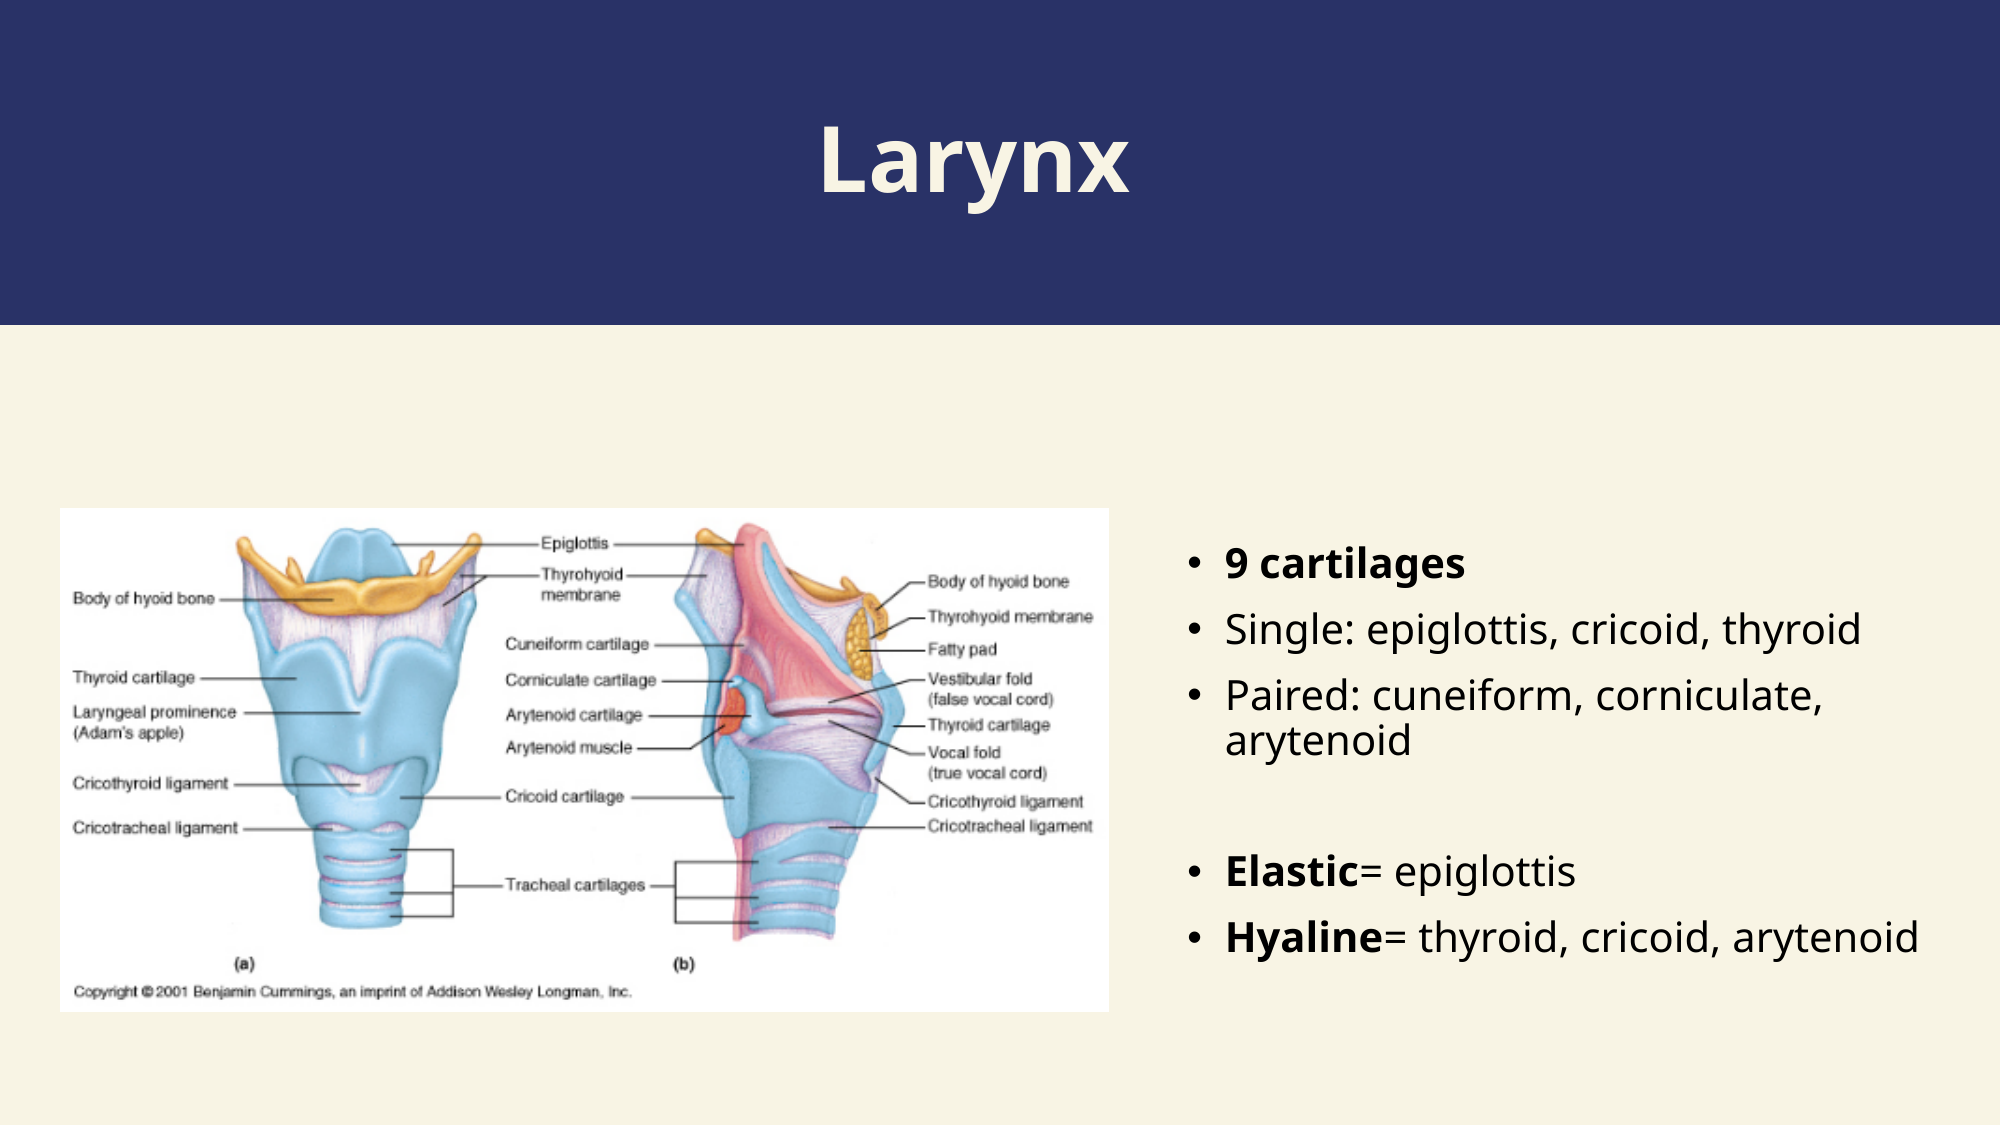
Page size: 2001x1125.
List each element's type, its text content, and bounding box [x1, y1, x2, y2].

title Larynx [801, 53, 1199, 272]
picture [59, 508, 1109, 1012]
text_box [0, 0, 2000, 325]
list 9 cartilages Single: epiglottis, cricoid, thyroid Paired: cuneiform, corniculate, arytenoid Elastic= epiglottis Hyaline= thyroid, cricoid, arytenoid [1172, 534, 2000, 1125]
